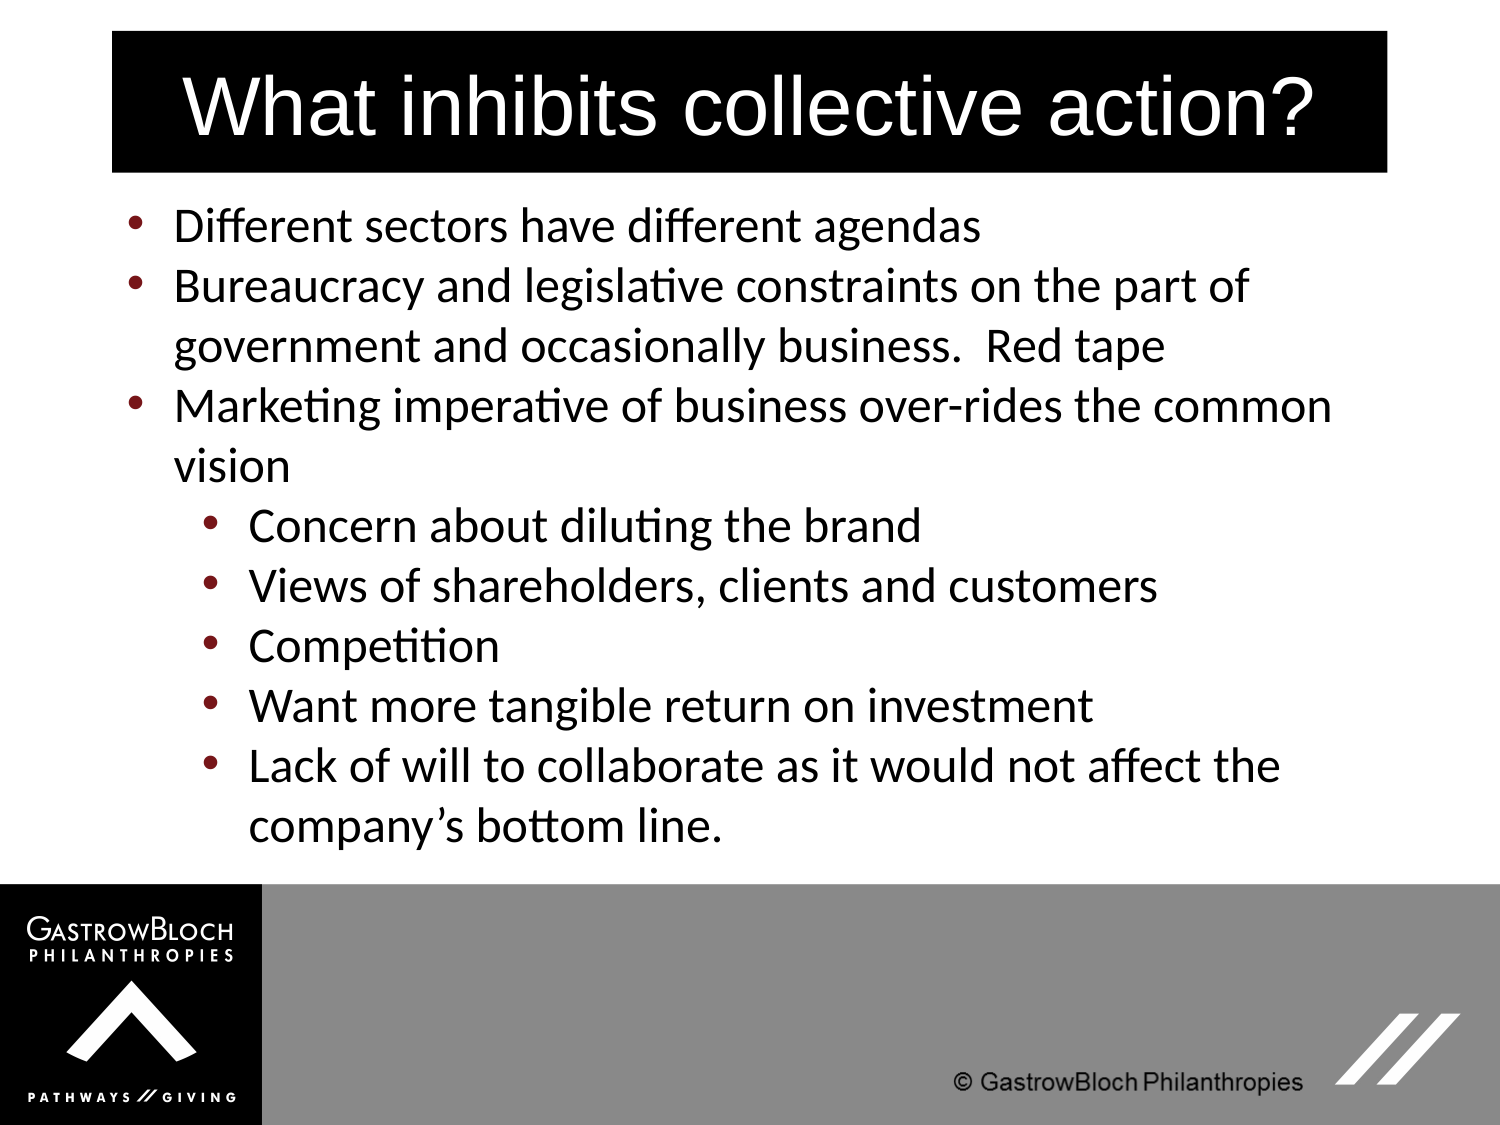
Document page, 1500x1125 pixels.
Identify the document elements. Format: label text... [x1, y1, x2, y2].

title What inhibits collective action? [112, 30, 1388, 173]
picture [0, 0, 1500, 1125]
subtitle Different sectors have different agendas Bureaucracy and legislative constraints on the part of government and occasionally business. Red tape Marketing imperative of business over-rides the common vision Concern about diluting the brand Views of shareholders, clients and customers Competition Want more tangible return on investment Lack of will to collaborate as it would not affect the company’s bottom line. [111, 184, 1388, 835]
